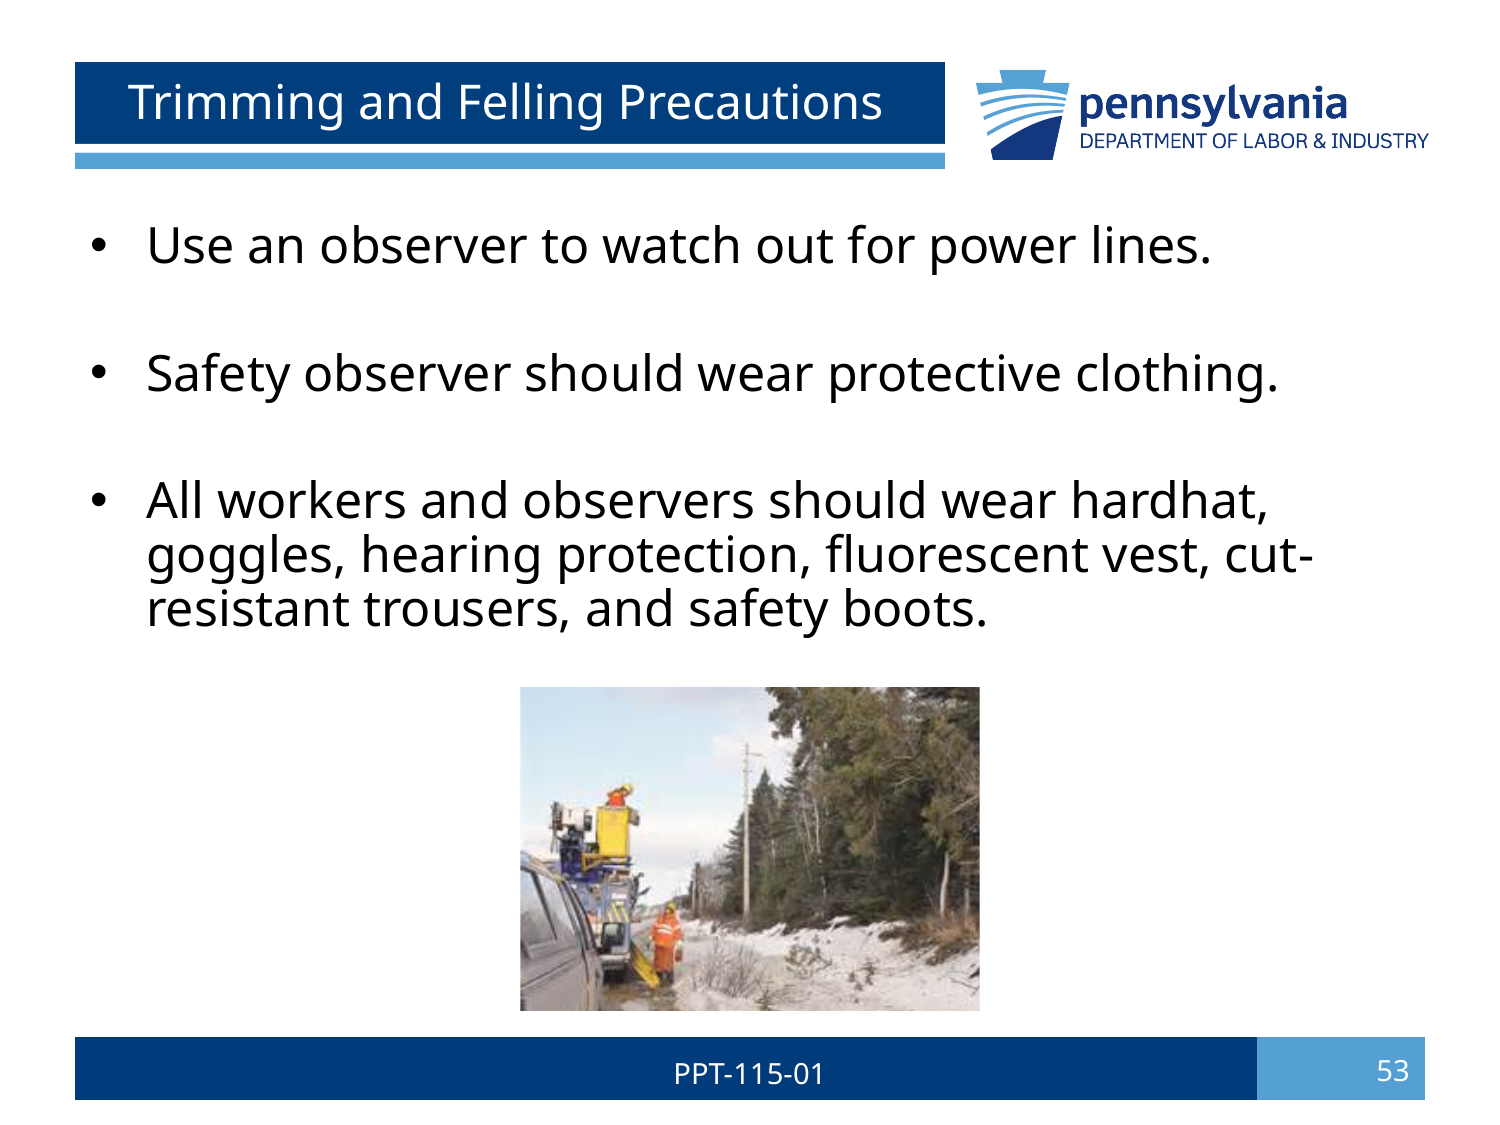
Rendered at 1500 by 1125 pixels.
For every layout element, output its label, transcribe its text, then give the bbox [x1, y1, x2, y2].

slide_number 53 [1074, 1042, 1425, 1103]
picture [75, 62, 1429, 169]
picture [75, 1037, 1425, 1100]
title Trimming and Felling Precautions [87, 62, 925, 138]
text_box Use an observer to watch out for power lines. Safety observer should wear protective clothing. All workers and observers should wear hardhat, goggles, hearing protection, fluorescent vest, cut-resistant trousers, and safety boots. [74, 212, 1425, 725]
footer PPT-115-01 [512, 1042, 988, 1103]
picture [520, 687, 980, 1011]
